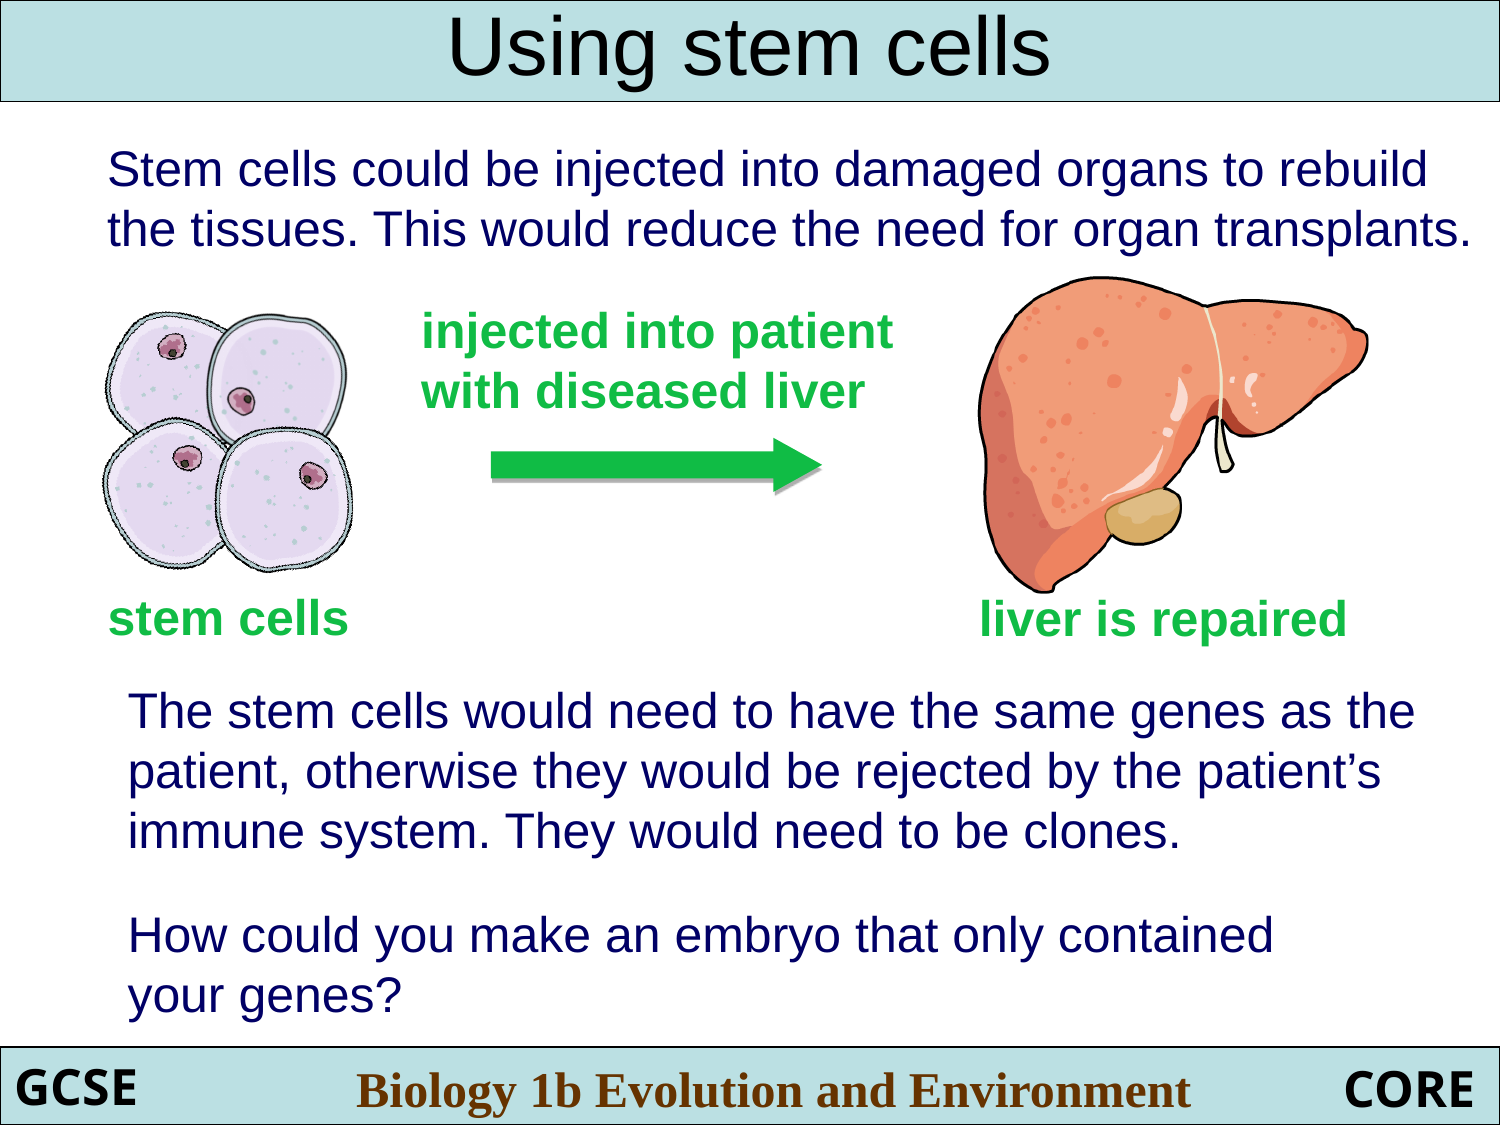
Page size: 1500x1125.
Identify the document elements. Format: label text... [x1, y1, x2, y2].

text_box [490, 437, 823, 492]
picture [82, 284, 390, 578]
text_box How could you make an embryo that only contained your genes? [112, 895, 1383, 1031]
text_box The stem cells would need to have the same genes as the patient, otherwise they would be rejected by the patient’s immune system. They would need to be clones. [112, 671, 1500, 866]
text_box liver is repaired [964, 578, 1434, 654]
picture [976, 274, 1369, 594]
text_box stem cells [86, 578, 371, 654]
text_box Stem cells could be injected into damaged organs to rebuild the tissues. This would reduce the need for organ transplants. [92, 128, 1500, 264]
title Using stem cells [112, 0, 1388, 85]
text_box injected into patient with diseased liver [406, 291, 941, 426]
